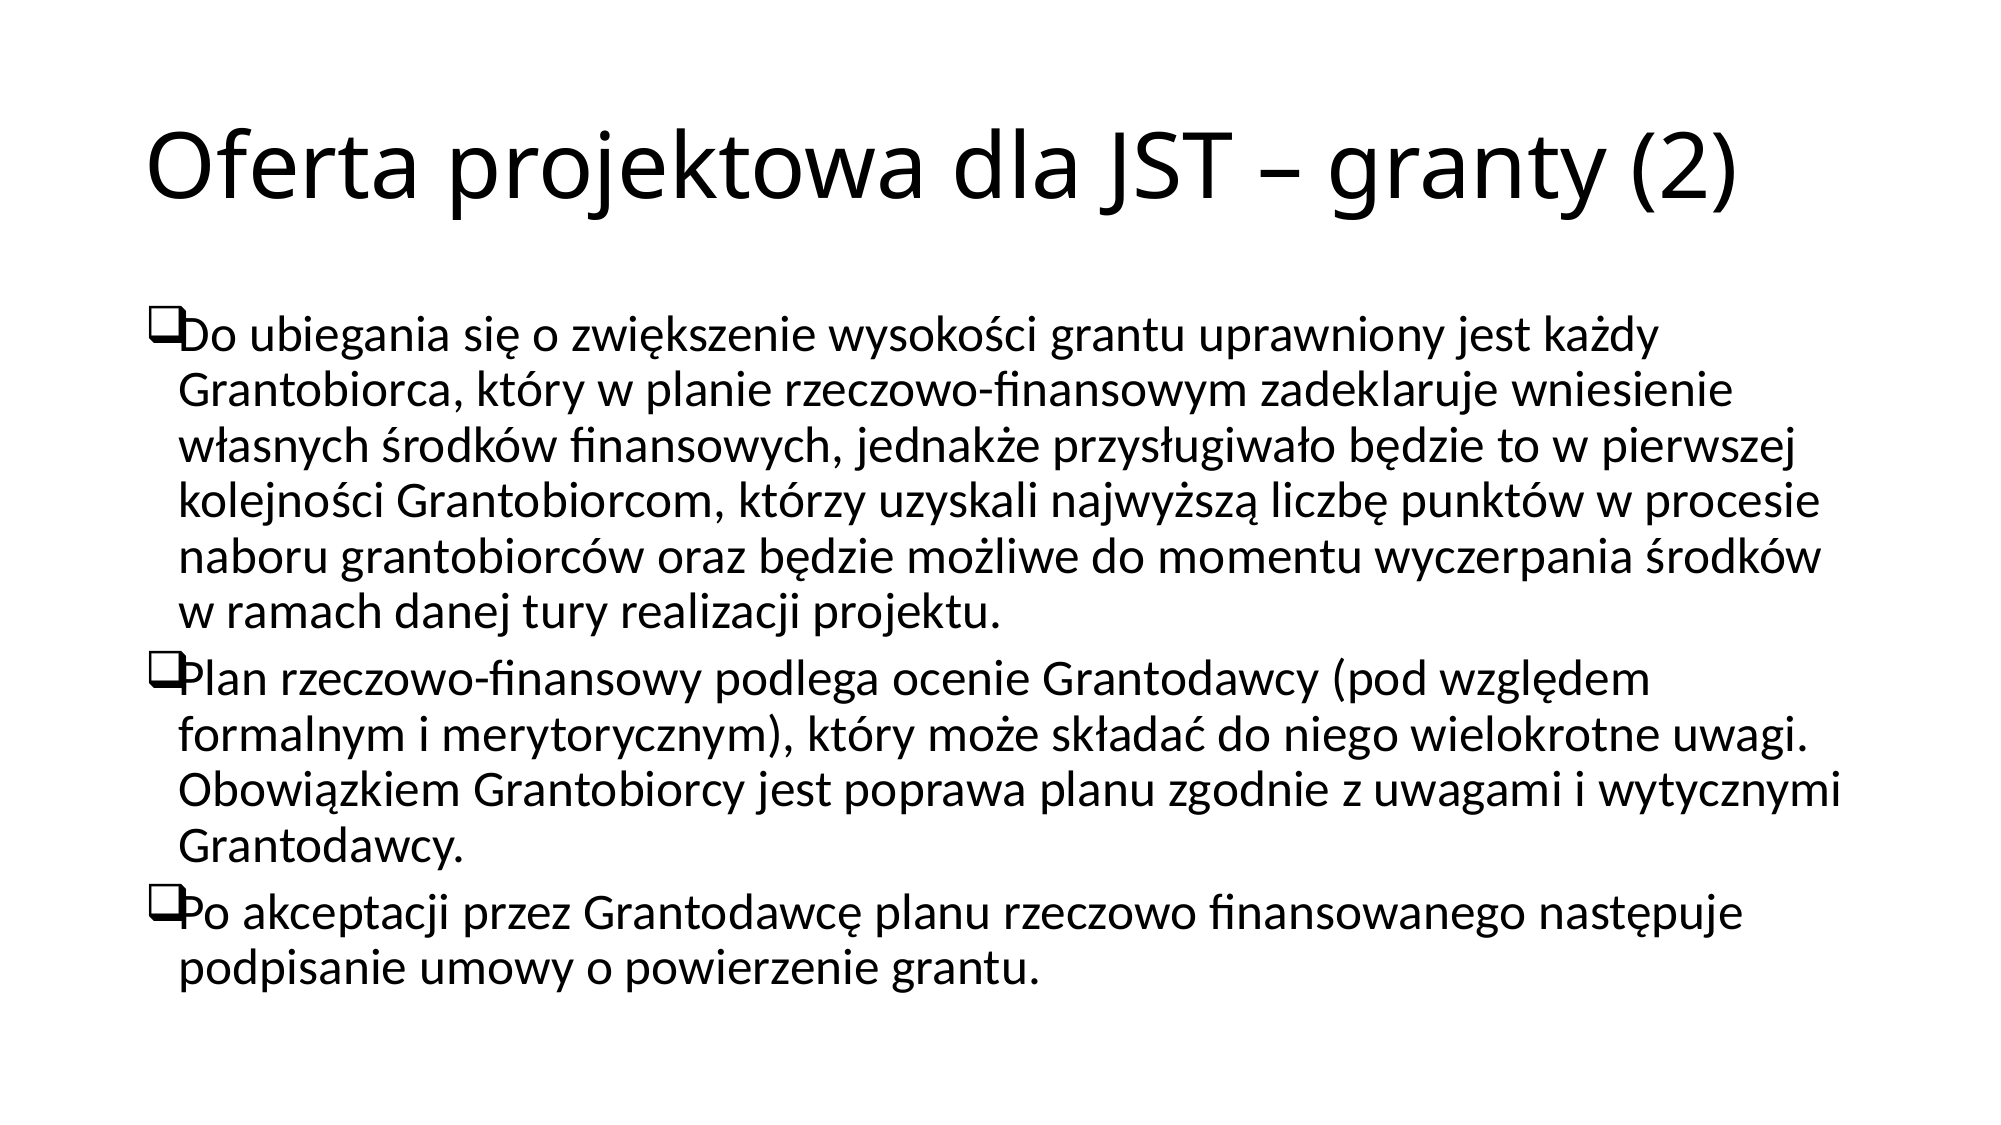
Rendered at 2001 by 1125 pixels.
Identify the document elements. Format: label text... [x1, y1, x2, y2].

title Oferta projektowa dla JST – granty (2) [136, 59, 1863, 278]
list Do ubiegania się o zwiększenie wysokości grantu uprawniony jest każdy Grantobiorca, który w planie rzeczowo-finansowym zadeklaruje wniesienie własnych środków finansowych, jednakże przysługiwało będzie to w pierwszej kolejności Grantobiorcom, którzy uzyskali najwyższą liczbę punktów w procesie naboru grantobiorców oraz będzie możliwe do momentu wyczerpania środków w ramach danej tury realizacji projektu. Plan rzeczowo-finansowy podlega ocenie Grantodawcy (pod względem formalnym i merytorycznym), który może składać do niego wielokrotne uwagi. Obowiązkiem Grantobiorcy jest poprawa planu zgodnie z uwagami i wytycznymi Grantodawcy. Po akceptacji przez Grantodawcę planu rzeczowo finansowanego następuje podpisanie umowy o powierzenie grantu. [136, 298, 1863, 1014]
